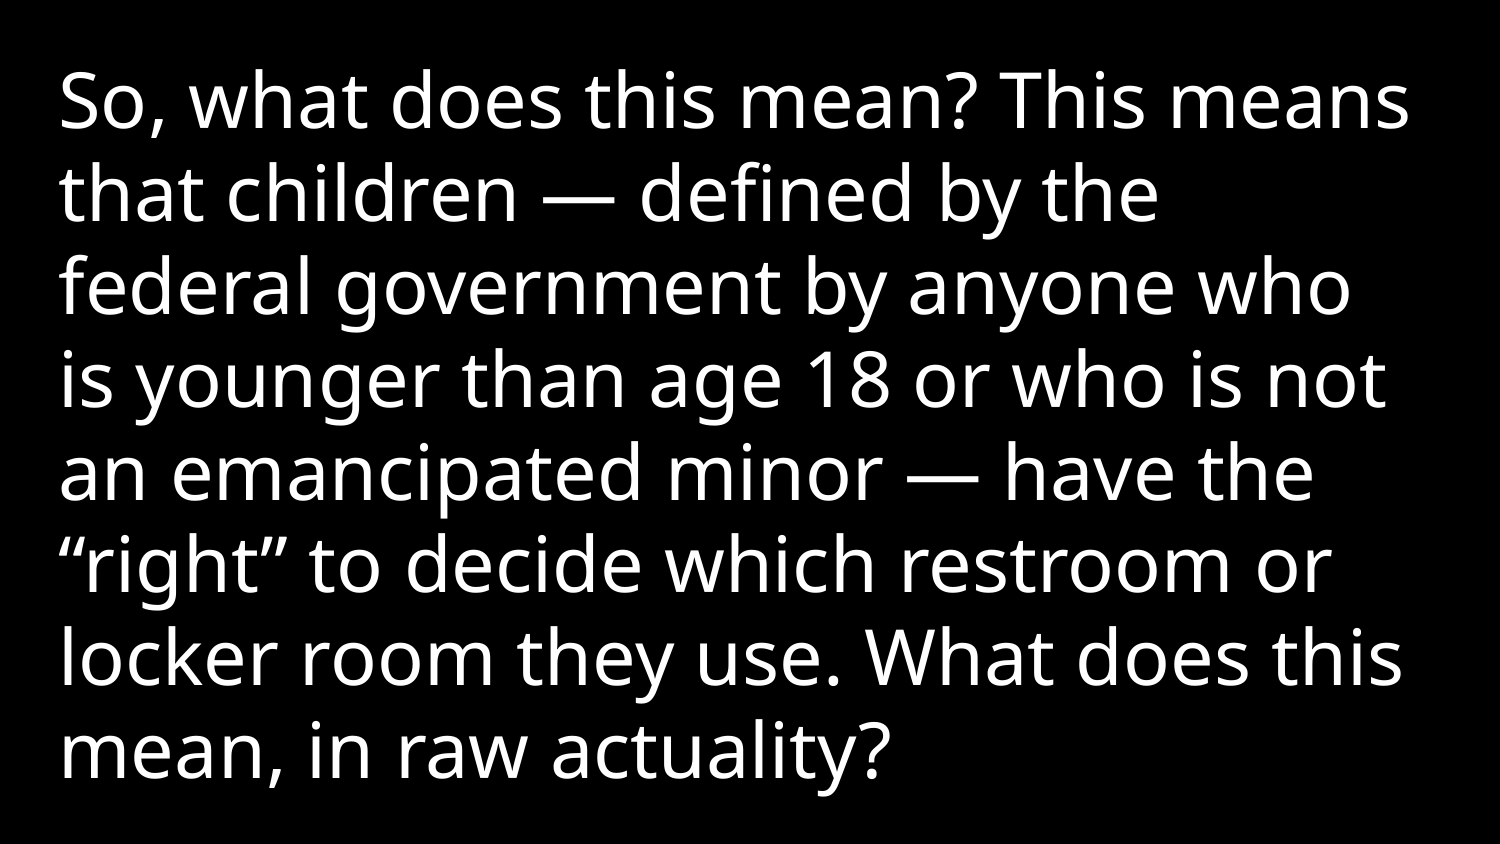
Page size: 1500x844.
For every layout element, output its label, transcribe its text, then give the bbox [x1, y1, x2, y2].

list So, what does this mean? This means that children — defined by the federal government by anyone who is younger than age 18 or who is not an emancipated minor — have the “right” to decide which restroom or locker room they use. What does this mean, in raw actuality? [50, 46, 1425, 810]
